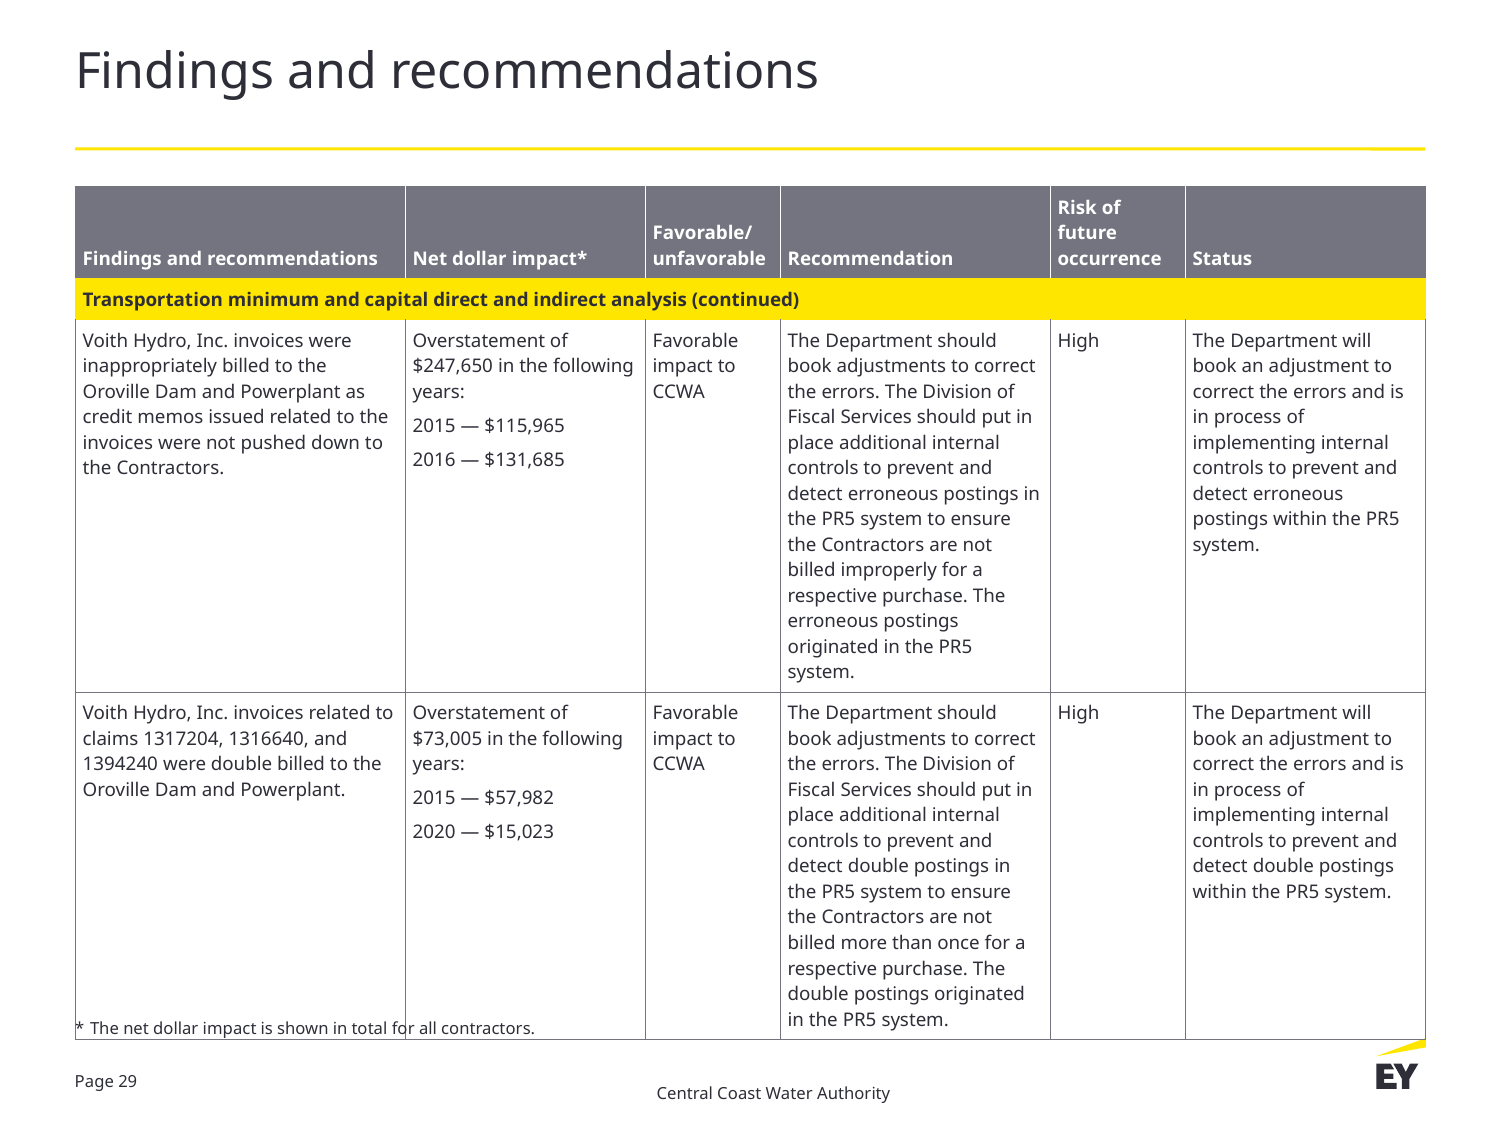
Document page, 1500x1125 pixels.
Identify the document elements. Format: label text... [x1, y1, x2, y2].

table_cell Voith Hydro, Inc. invoices related to claims 1317204, 1316640, and 1394240 were double billed to the Oroville Dam and Powerplant. [76, 693, 405, 1018]
table_cell Favorable impact to CCWA [646, 693, 780, 1018]
table_cell High [1051, 320, 1185, 692]
table_cell High [1051, 693, 1185, 1018]
table_header Net dollar impact* [406, 187, 645, 278]
table_cell The Department will book an adjustment to correct the errors and is in process of implementing internal controls to prevent and detect double postings within the PR5 system. [1186, 693, 1425, 1018]
table_header Risk of future occurrence [1051, 187, 1185, 278]
text_box * The net dollar impact is shown in total for all contractors. [74, 1018, 1425, 1039]
table_cell Overstatement of $73,005 in the following years: 2015 — $57,982 2020 — $15,023 [406, 693, 645, 1018]
table_header Status [1186, 187, 1425, 278]
table_cell Favorable impact to CCWA [646, 320, 780, 692]
table_cell Transportation minimum and capital direct and indirect analysis (continued) [76, 279, 1425, 319]
table_cell The Department should book adjustments to correct the errors. The Division of Fiscal Services should put in place additional internal controls to prevent and detect erroneous postings in the PR5 system to ensure the Contractors are not billed improperly for a respective purchase. The erroneous postings originated in the PR5 system. [781, 320, 1050, 692]
table_header Recommendation [781, 187, 1050, 278]
table_cell The Department should book adjustments to correct the errors. The Division of Fiscal Services should put in place additional internal controls to prevent and detect double postings in the PR5 system to ensure the Contractors are not billed more than once for a respective purchase. The double postings originated in the PR5 system. [781, 693, 1050, 1018]
table_header Favorable/ unfavorable [646, 187, 780, 278]
table_cell Overstatement of $247,650 in the following years: 2015 — $115,965 2016 — $131,685 [406, 320, 645, 692]
table_cell The Department will book an adjustment to correct the errors and is in process of implementing internal controls to prevent and detect erroneous postings within the PR5 system. [1186, 320, 1425, 692]
table_cell Voith Hydro, Inc. invoices were inappropriately billed to the Oroville Dam and Powerplant as credit memos issued related to the invoices were not pushed down to the Contractors. [76, 320, 405, 692]
title Findings and recommendations [75, 48, 1425, 146]
table_header Findings and recommendations [76, 187, 405, 278]
